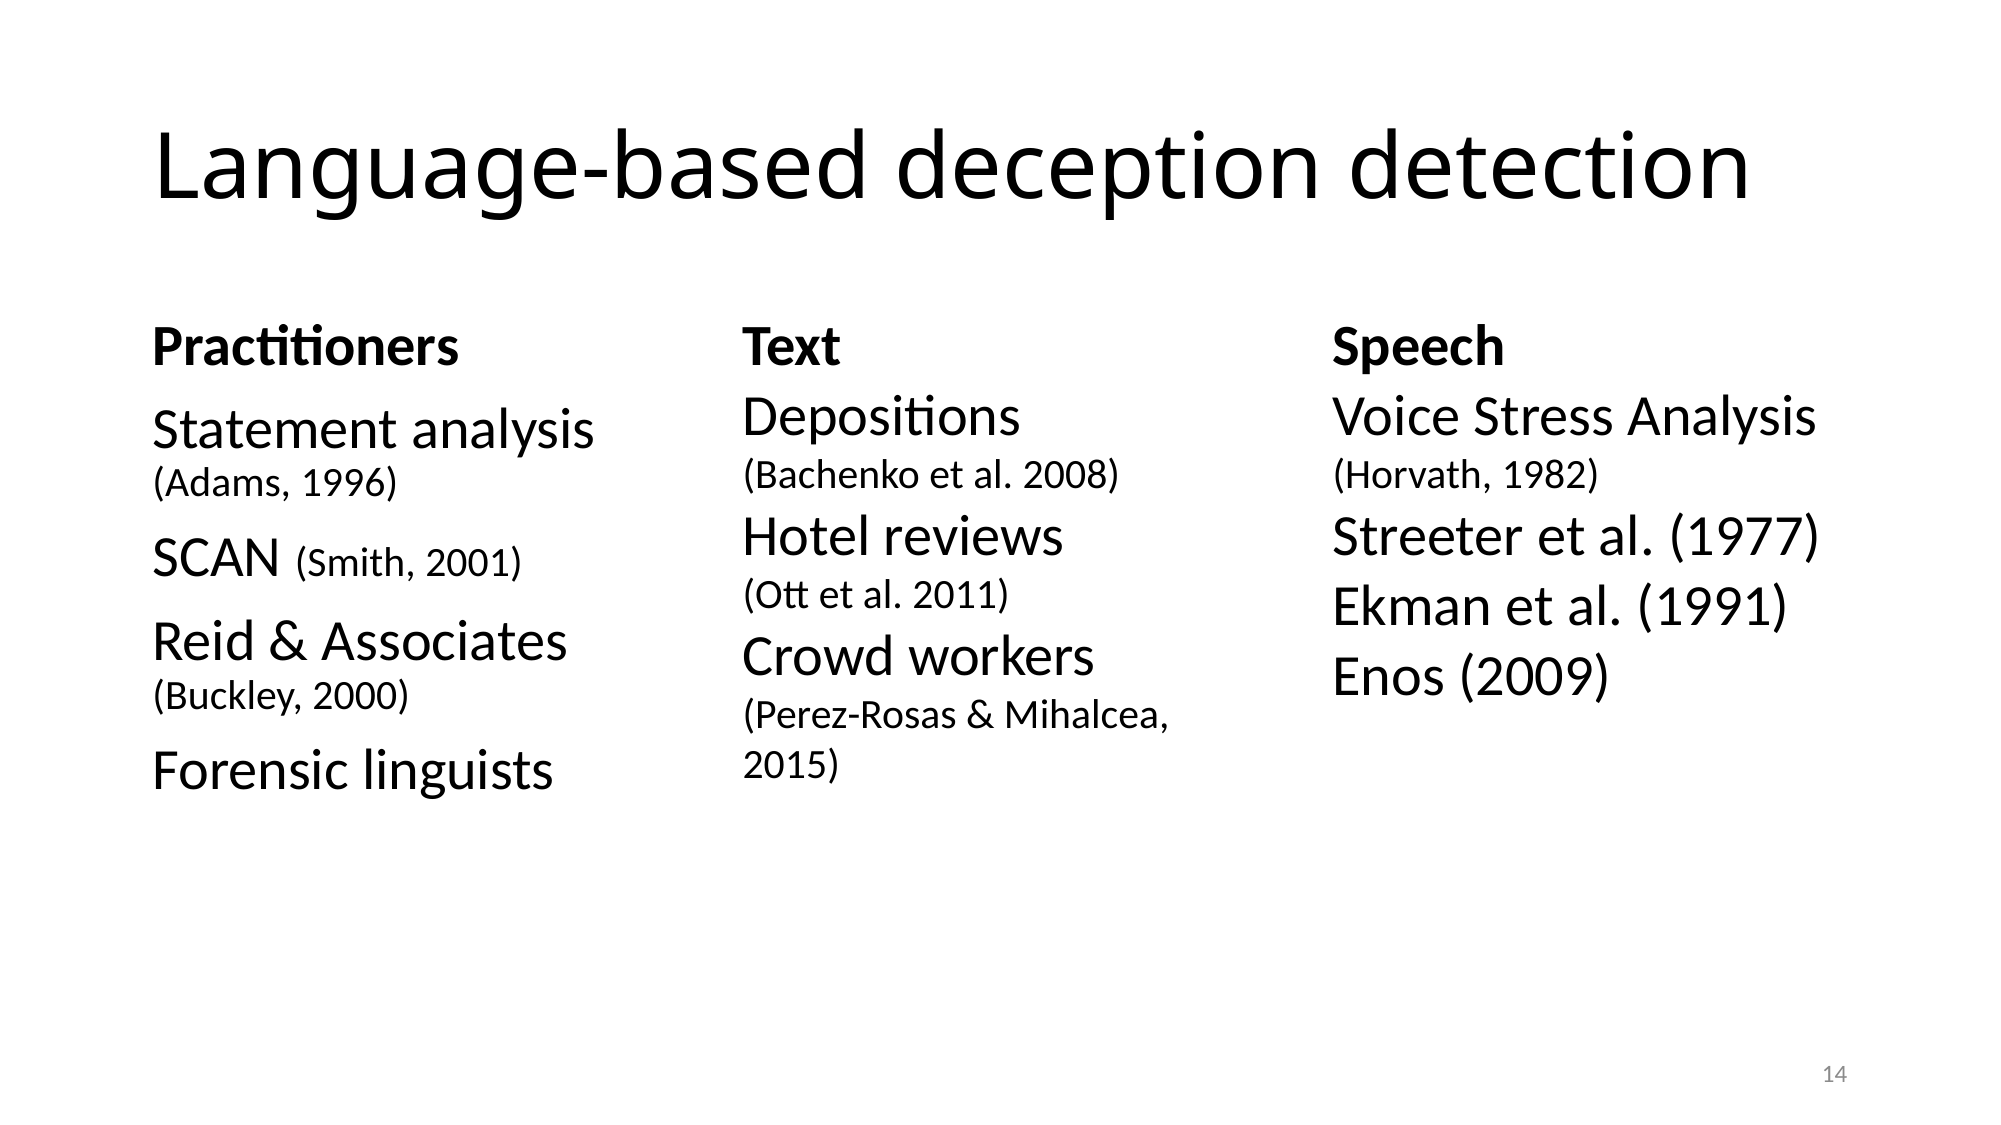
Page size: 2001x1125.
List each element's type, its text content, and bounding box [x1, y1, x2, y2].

list Practitioners Statement analysis (Adams, 1996) SCAN (Smith, 2001) Reid & Associates (Buckley, 2000) Forensic linguists Text Depositions (Bachenko et al. 2008) Hotel reviews (Ott et al. 2011) Crowd workers (Perez-Rosas & Mihalcea, 2015) Speech Voice Stress Analysis (Horvath, 1982) Streeter et al. (1977) Ekman et al. (1991) Enos (2009) [137, 299, 1863, 1014]
title Language-based deception detection [137, 59, 1863, 278]
slide_number 14 [1412, 1042, 1863, 1103]
